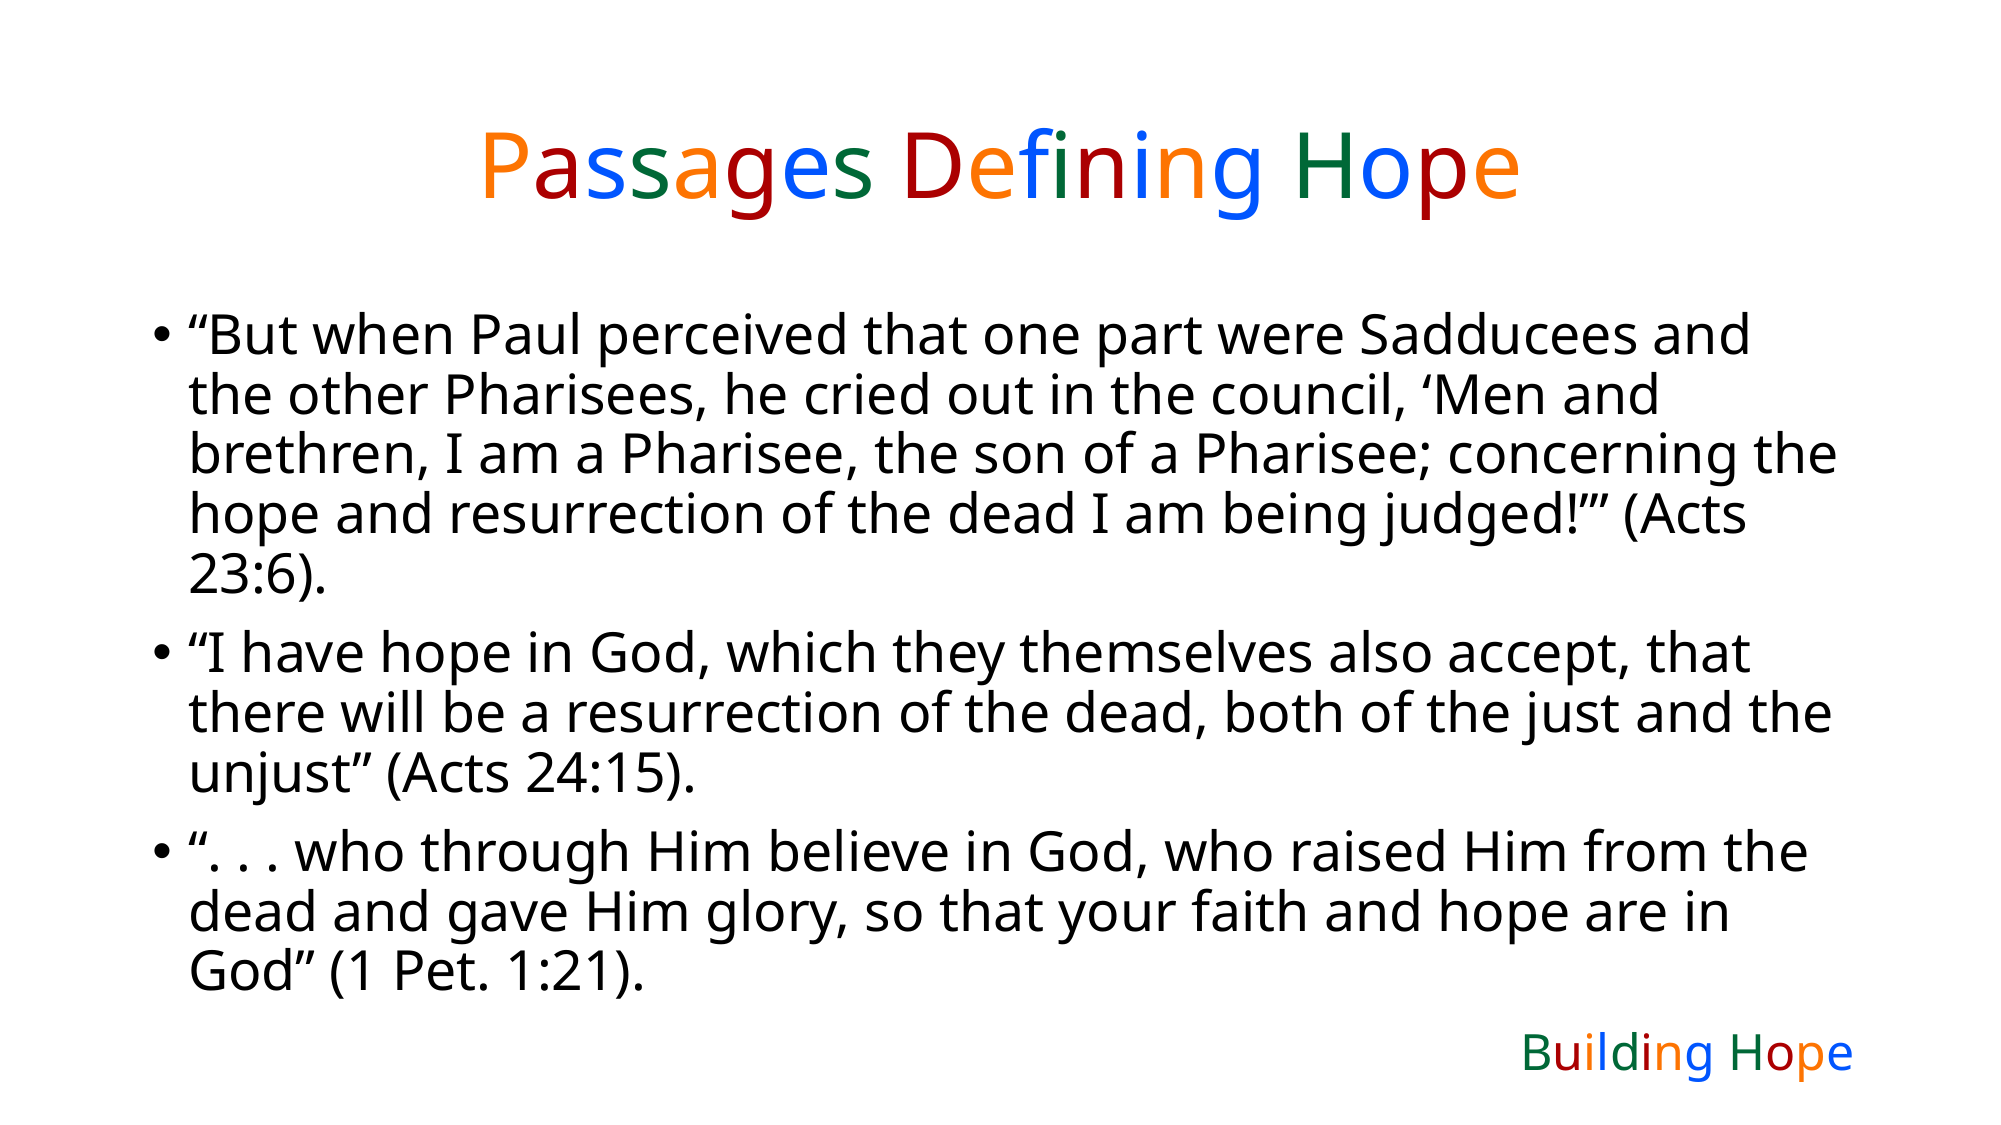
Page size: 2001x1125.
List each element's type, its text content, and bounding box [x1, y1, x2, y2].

title Passages Defining Hope [137, 59, 1863, 278]
text_box Building Hope [1505, 1013, 1870, 1088]
list “But when Paul perceived that one part were Sadducees and the other Pharisees, he cried out in the council, ‘Men and brethren, I am a Pharisee, the son of a Pharisee; concerning the hope and resurrection of the dead I am being judged!’” (Acts 23:6). “I have hope in God, which they themselves also accept, that there will be a resurrection of the dead, both of the just and the unjust” (Acts 24:15). “. . . who through Him believe in God, who raised Him from the dead and gave Him glory, so that your faith and hope are in God” (1 Pet. 1:21). [137, 299, 1863, 1014]
